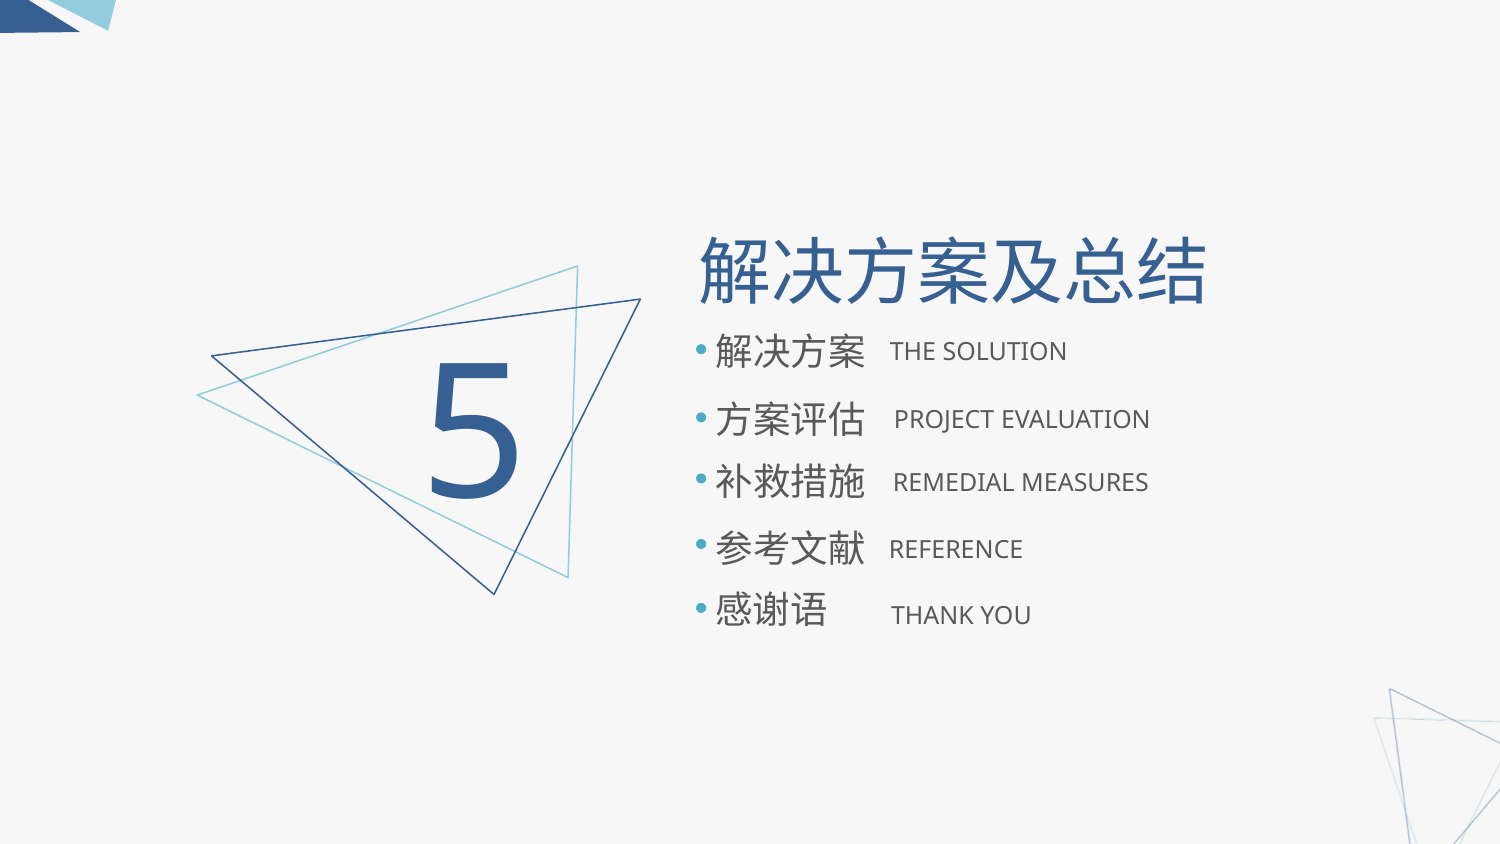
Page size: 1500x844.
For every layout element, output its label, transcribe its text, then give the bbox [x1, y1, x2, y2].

text_box 补救措施 [700, 450, 881, 511]
text_box 解决方案及总结 [683, 217, 1225, 321]
text_box [694, 410, 709, 425]
text_box THE SOLUTION [874, 327, 1083, 373]
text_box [0, 0, 117, 34]
text_box REMEDIAL MEASURES [878, 458, 1165, 504]
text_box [196, 252, 641, 595]
text_box 参考文献 [700, 517, 881, 578]
text_box PROJECT EVALUATION [879, 396, 1167, 441]
text_box 方案评估 [700, 388, 881, 448]
text_box [694, 471, 709, 486]
text_box [694, 536, 709, 552]
text_box 感谢语 [700, 578, 843, 639]
picture [1372, 688, 1500, 844]
text_box REFERENCE [874, 526, 1039, 571]
text_box THANK YOU [876, 591, 1047, 637]
text_box [694, 600, 709, 616]
text_box [694, 342, 709, 357]
text_box 解决方案 [700, 320, 881, 380]
